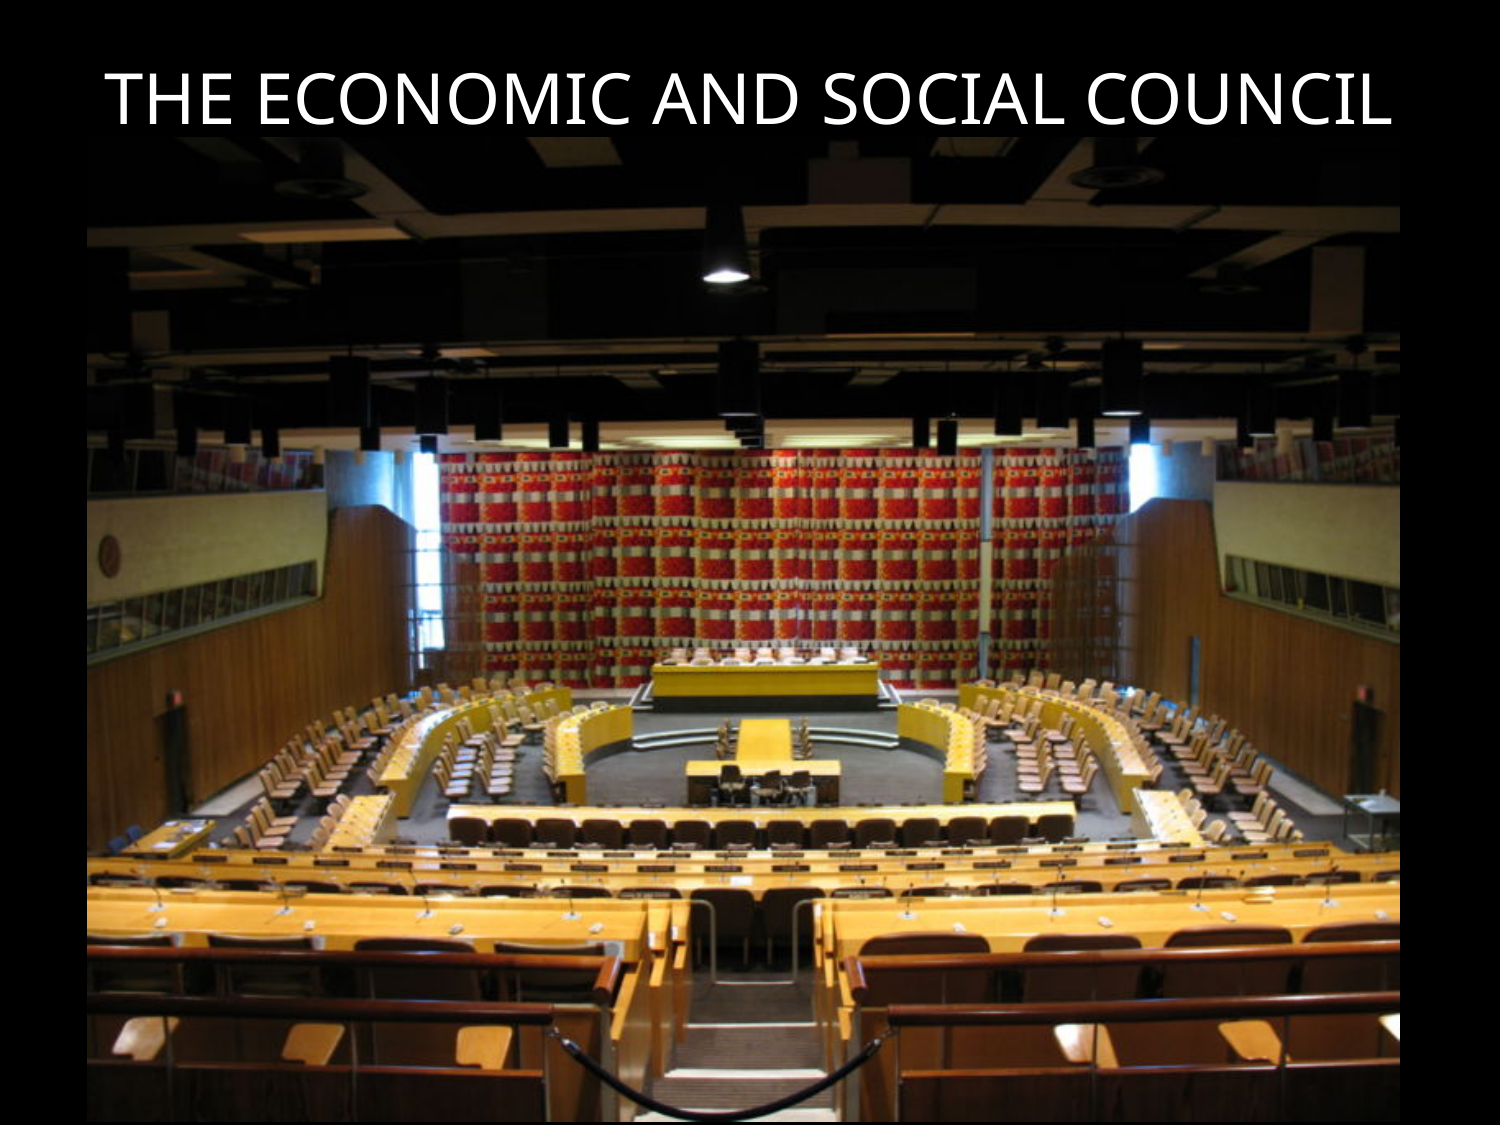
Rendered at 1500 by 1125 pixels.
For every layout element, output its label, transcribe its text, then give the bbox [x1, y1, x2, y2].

title THE ECONOMIC AND SOCIAL COUNCIL [0, 45, 1500, 233]
picture [87, 137, 1401, 1123]
